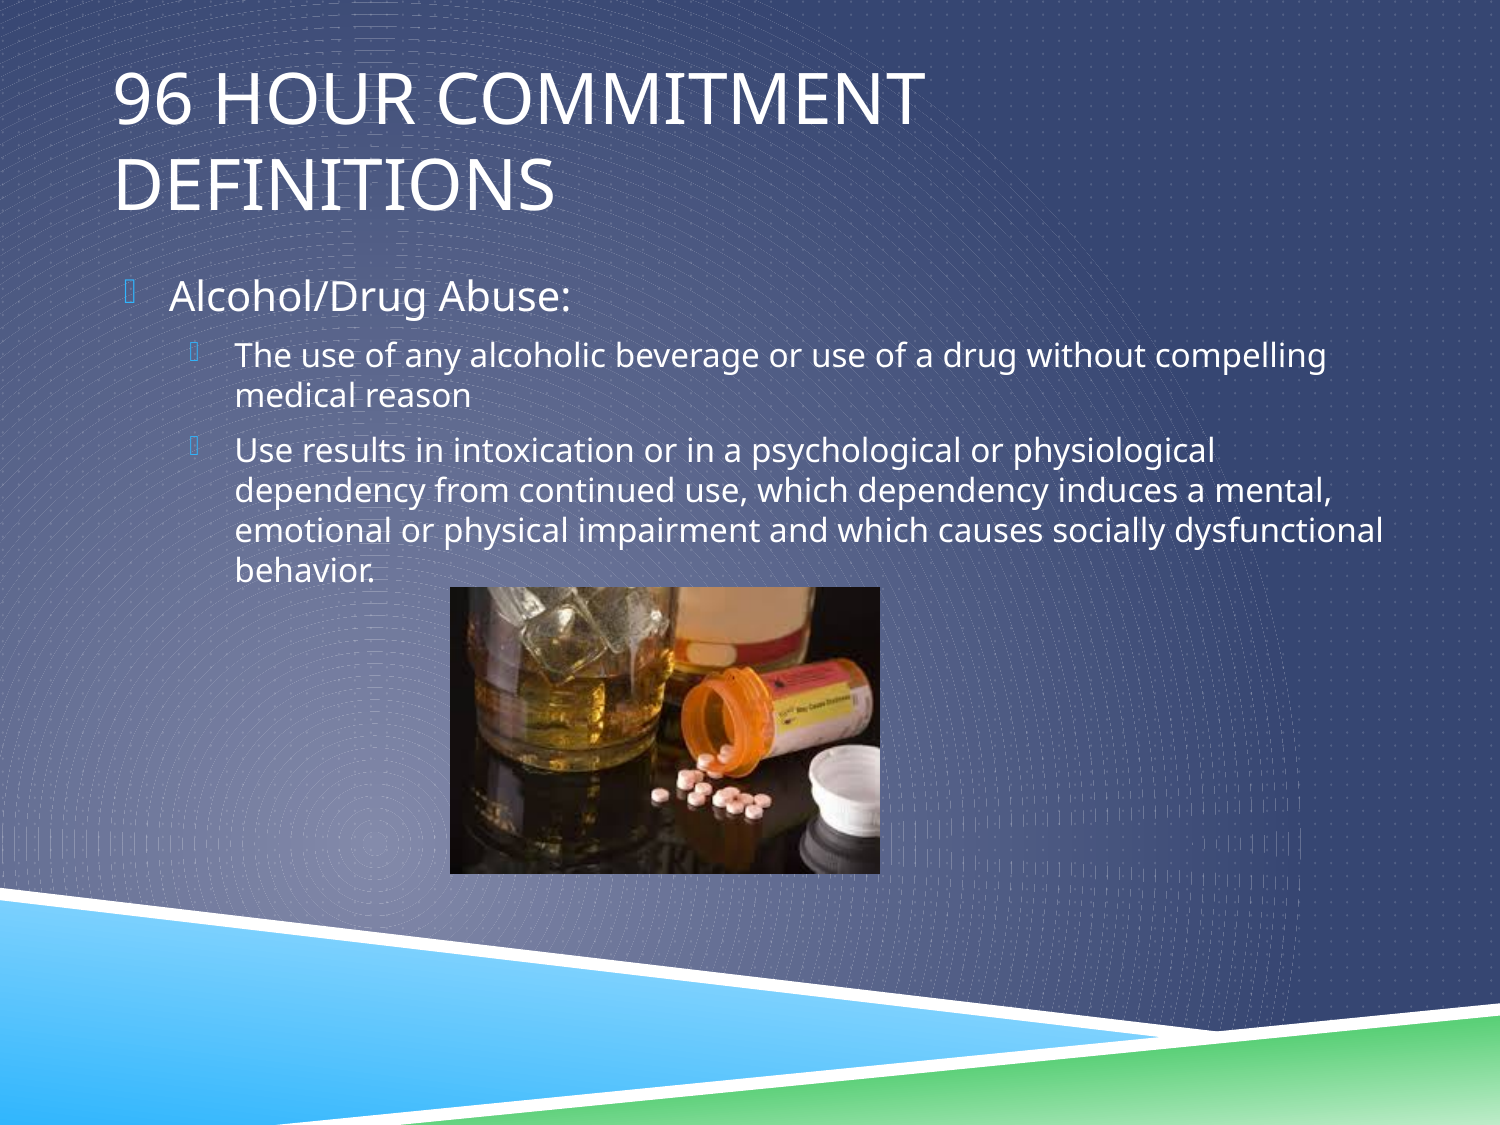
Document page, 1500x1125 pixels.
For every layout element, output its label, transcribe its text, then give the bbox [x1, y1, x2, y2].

list Alcohol/Drug Abuse: The use of any alcoholic beverage or use of a drug without compelling medical reason Use results in intoxication or in a psychological or physiological dependency from continued use, which dependency induces a mental, emotional or physical impairment and which causes socially dysfunctional behavior. [112, 262, 1388, 875]
picture [449, 587, 880, 874]
title 96 Hour Commitment Definitions [112, 45, 1388, 233]
